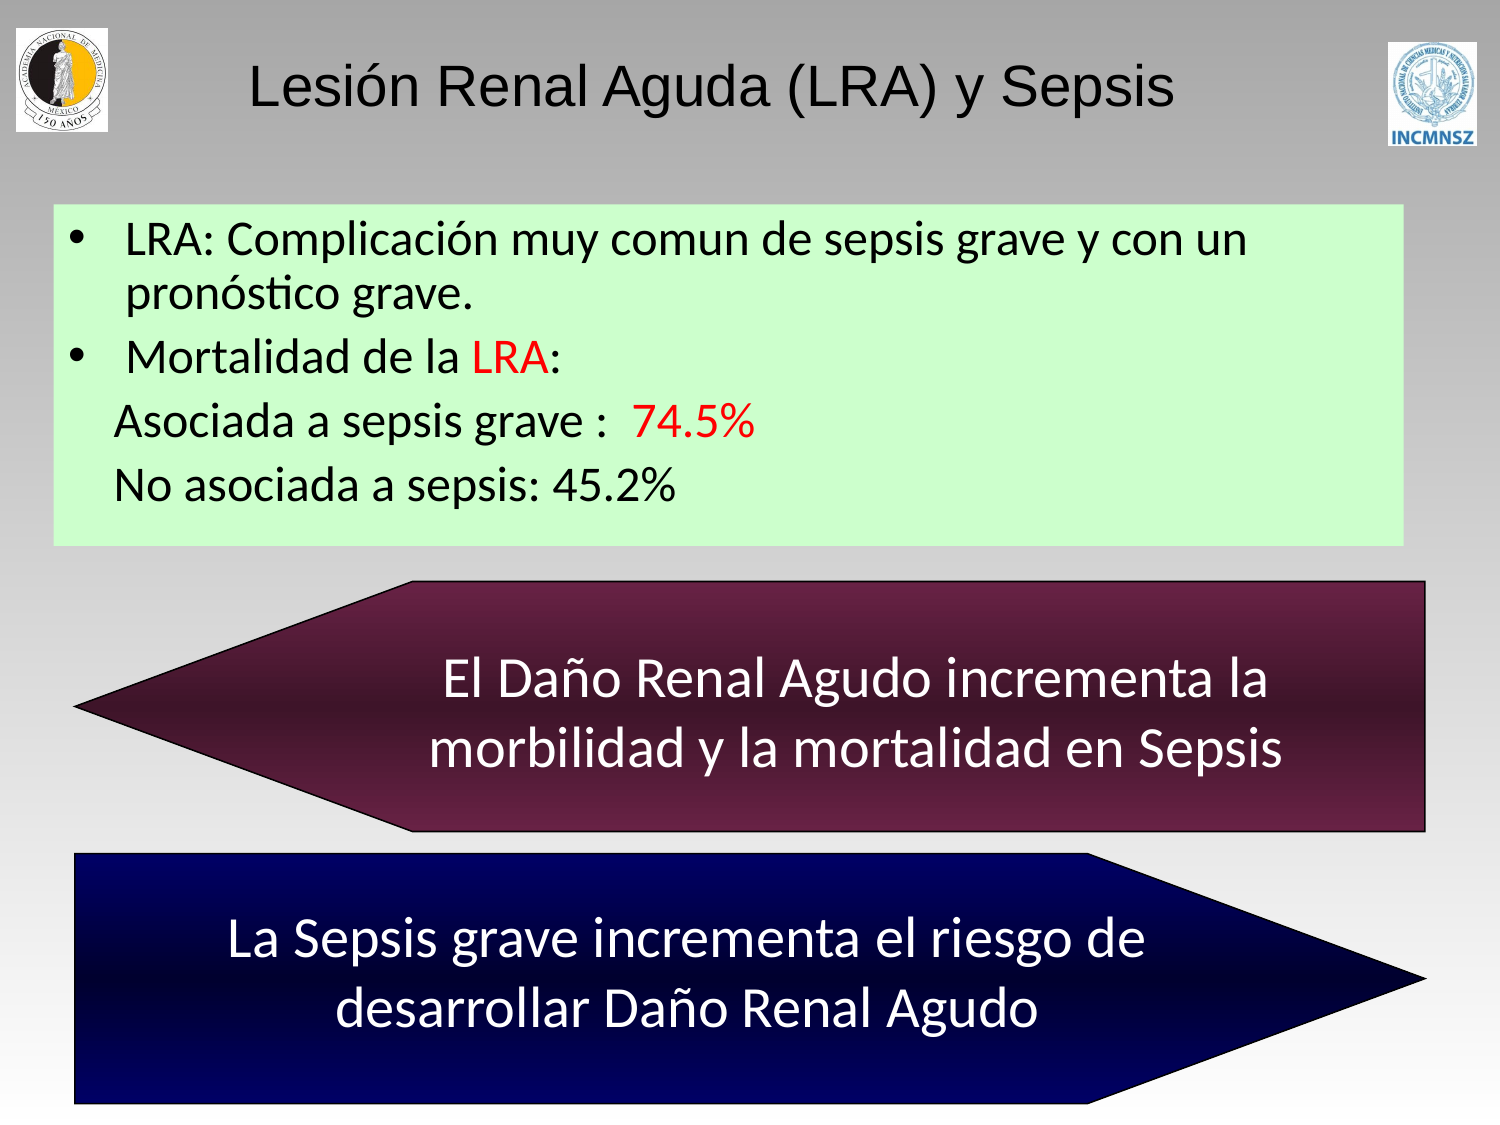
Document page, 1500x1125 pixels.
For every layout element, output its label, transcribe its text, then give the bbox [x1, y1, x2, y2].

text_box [74, 853, 1426, 1104]
list LRA: Complicación muy comun de sepsis grave y con un pronóstico grave. Mortalidad de la LRA: Asociada a sepsis grave : 74.5% No asociada a sepsis: 45.2% [53, 204, 1404, 546]
picture [16, 27, 108, 132]
picture [1388, 41, 1477, 146]
title Lesión Renal Aguda (LRA) y Sepsis [107, 57, 1319, 166]
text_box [74, 581, 1426, 832]
